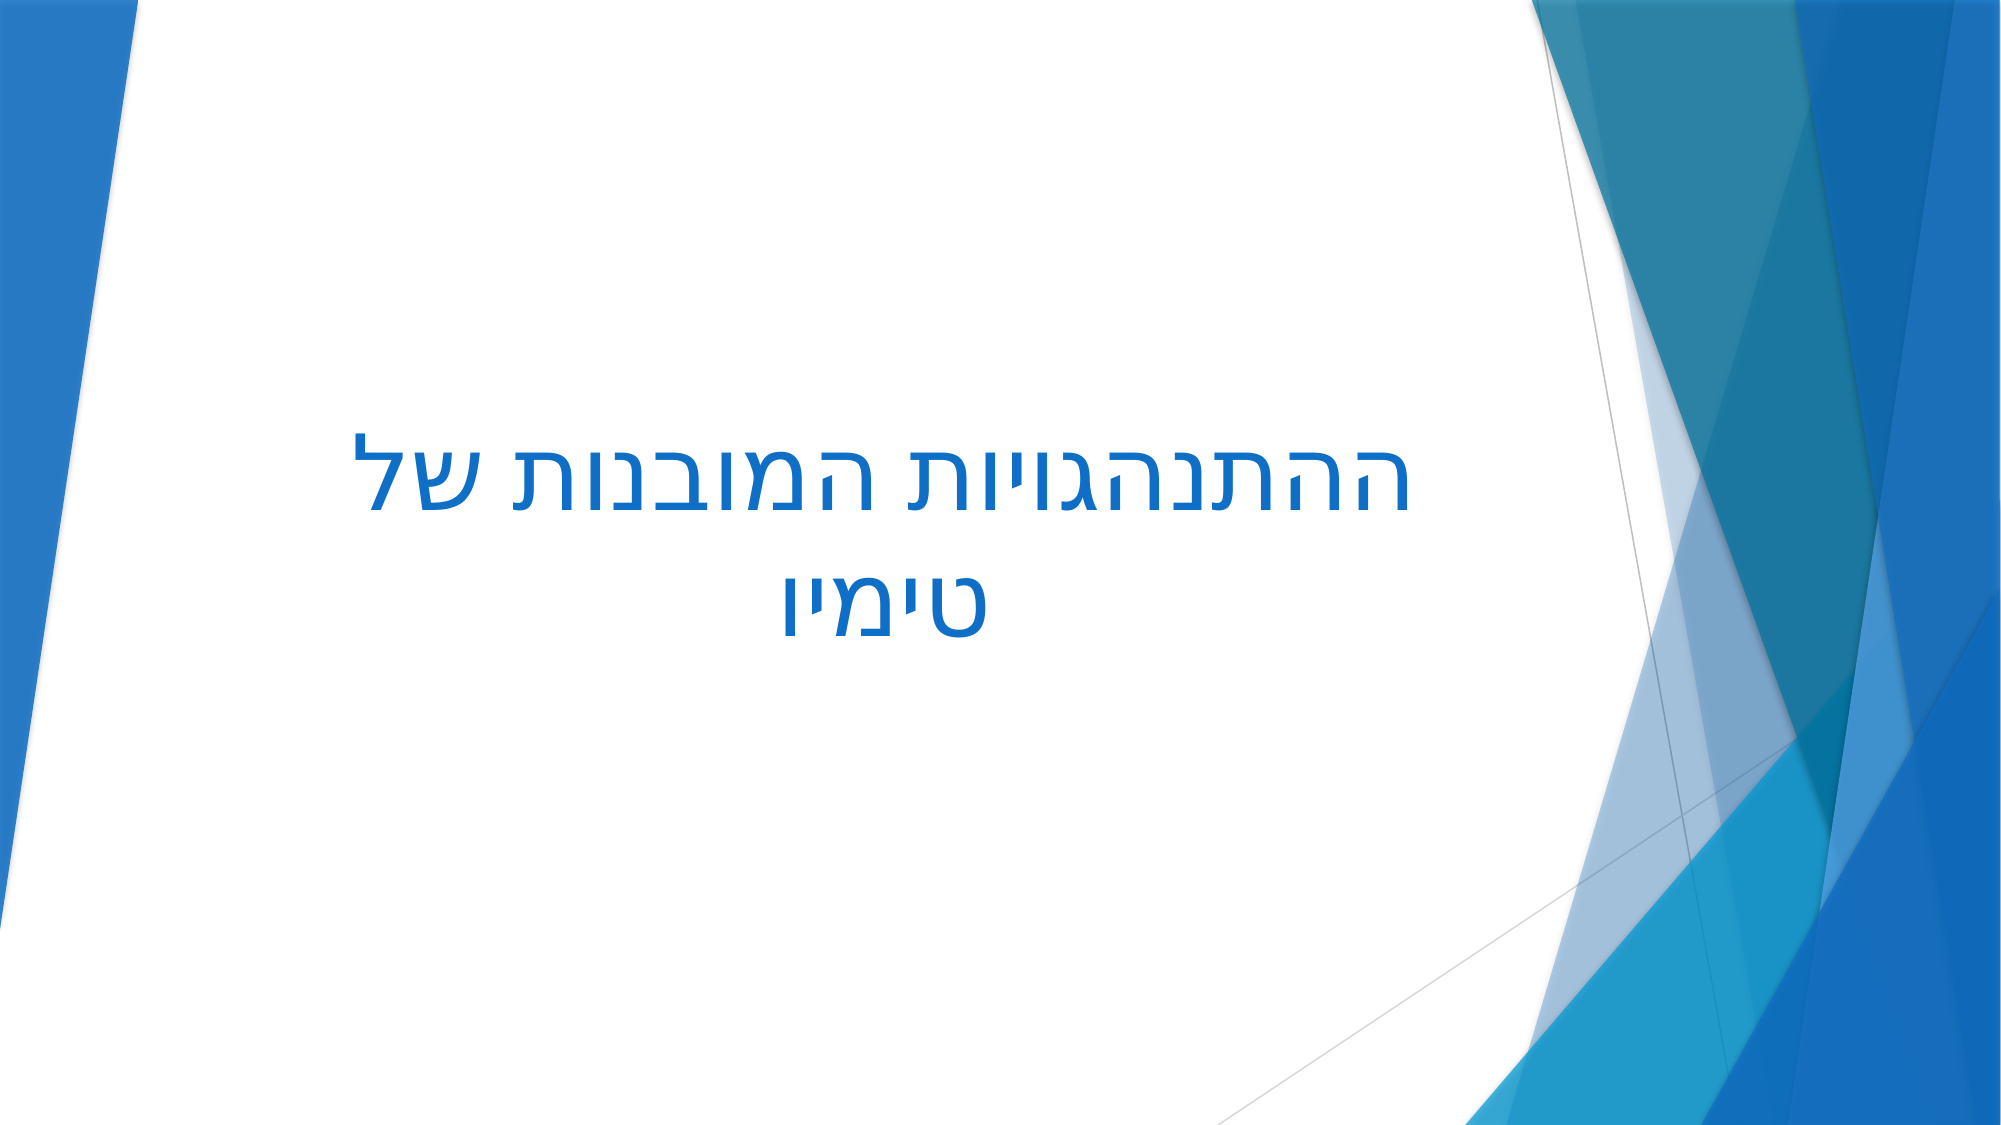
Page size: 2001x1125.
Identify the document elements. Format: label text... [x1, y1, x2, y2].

title ההתנהגויות המובנות של טימיו [247, 394, 1522, 665]
